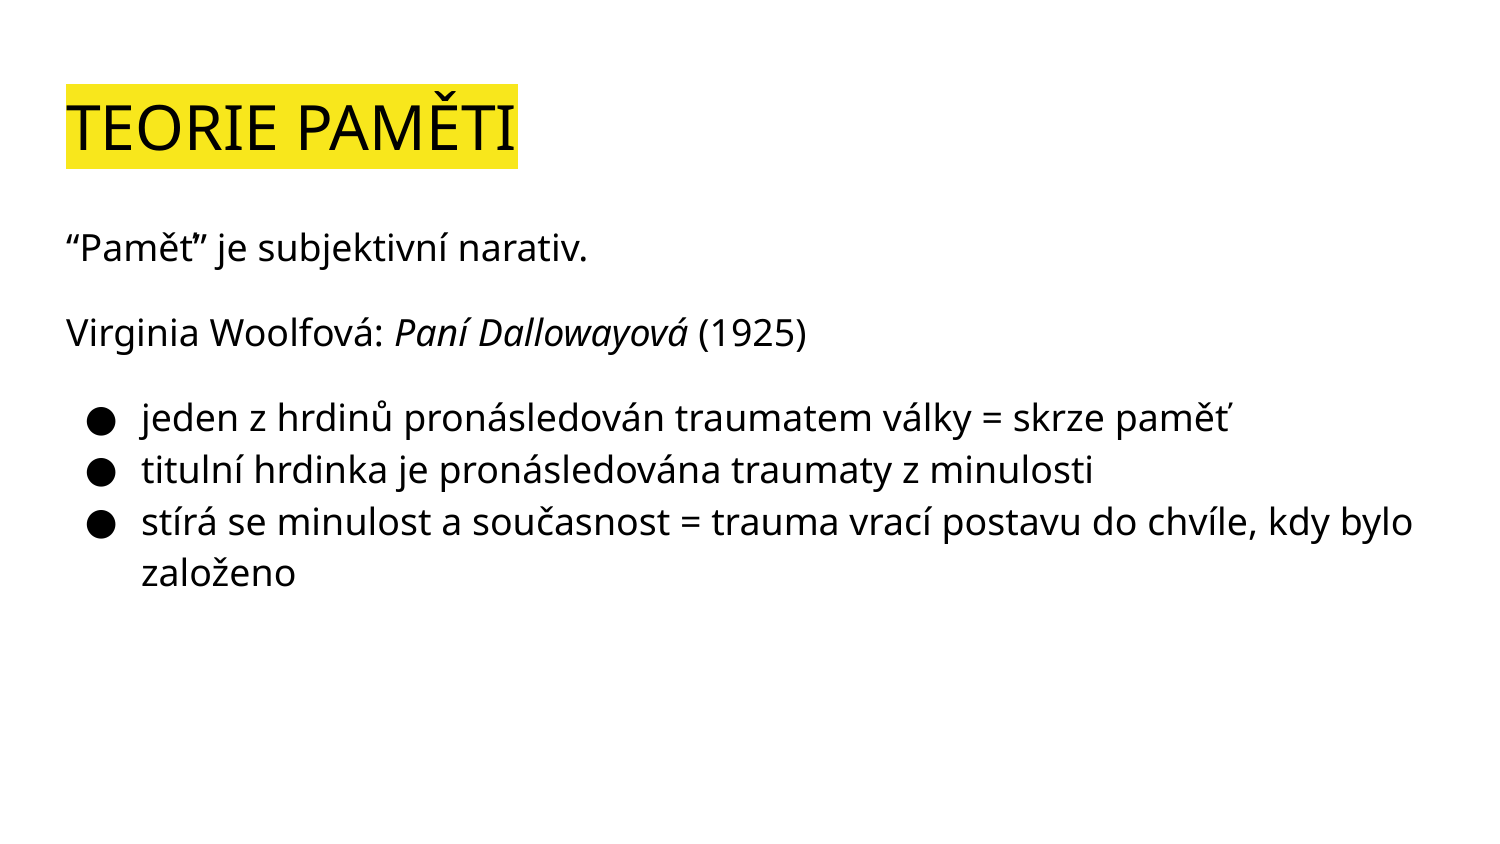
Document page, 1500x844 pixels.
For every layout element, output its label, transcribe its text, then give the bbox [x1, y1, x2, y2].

title TEORIE PAMĚTI [51, 72, 1449, 167]
list “Paměť” je subjektivní narativ. Virginia Woolfová: Paní Dallowayová (1925) jeden z hrdinů pronásledován traumatem války = skrze paměť titulní hrdinka je pronásledována traumaty z minulosti stírá se minulost a současnost = trauma vrací postavu do chvíle, kdy bylo založeno [51, 202, 1449, 750]
